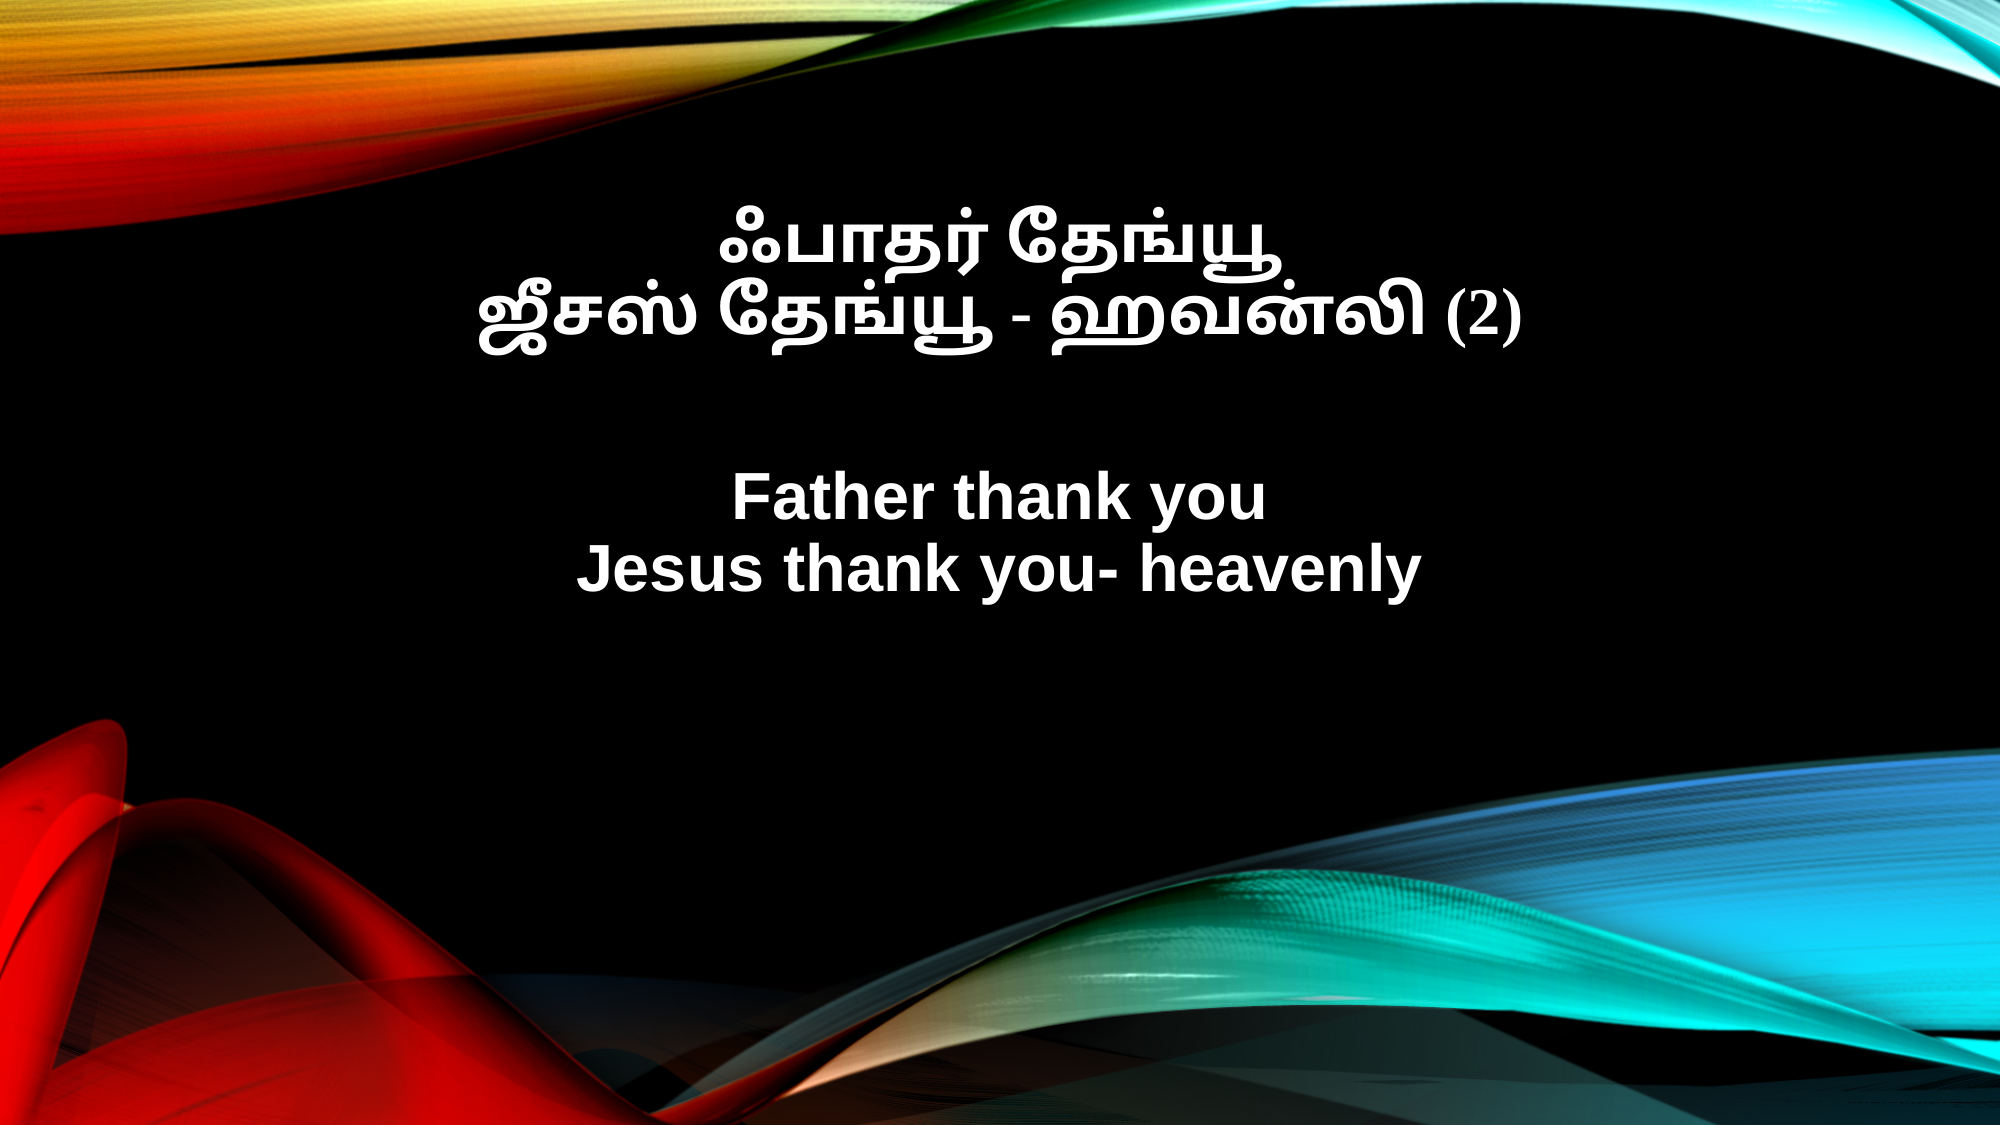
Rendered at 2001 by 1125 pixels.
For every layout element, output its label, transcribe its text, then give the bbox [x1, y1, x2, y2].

subtitle ஃபாதர் தேங்யூ ஜீசஸ் தேங்யூ - ஹவன்லி (2) Father thank you Jesus thank you- heavenly [0, 3, 2000, 1125]
